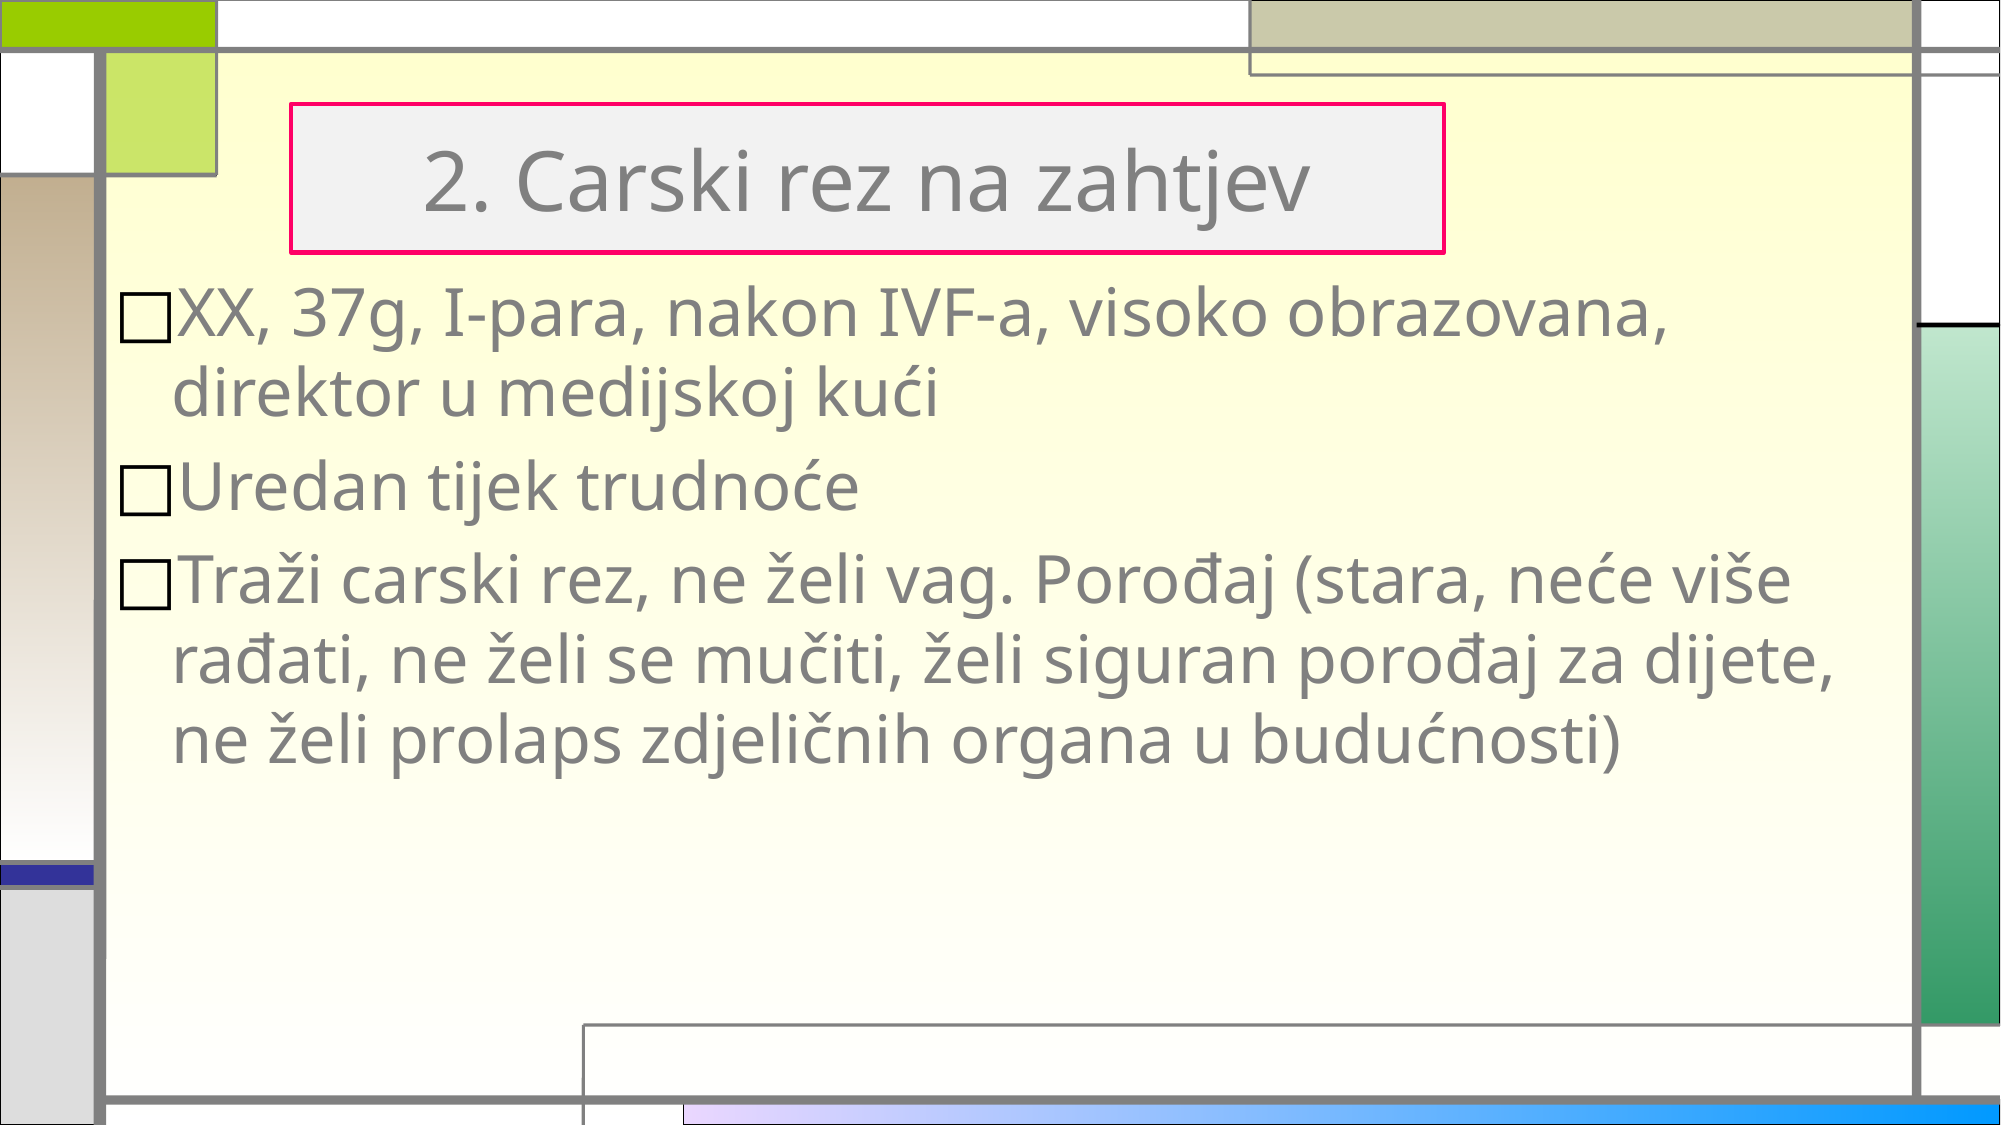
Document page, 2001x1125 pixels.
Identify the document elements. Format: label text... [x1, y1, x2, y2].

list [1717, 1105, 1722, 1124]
title 2. Carski rez na zahtjev [291, 103, 1444, 253]
list XX, 37g, I-para, nakon IVF-a, visoko obrazovana, direktor u medijskoj kući Uredan tijek trudnoće Traži carski rez, ne želi vag. Porođaj (stara, neće više rađati, ne želi se mučiti, želi siguran porođaj za dijete, ne želi prolaps zdjeličnih organa u budućnosti) [99, 262, 1900, 1005]
